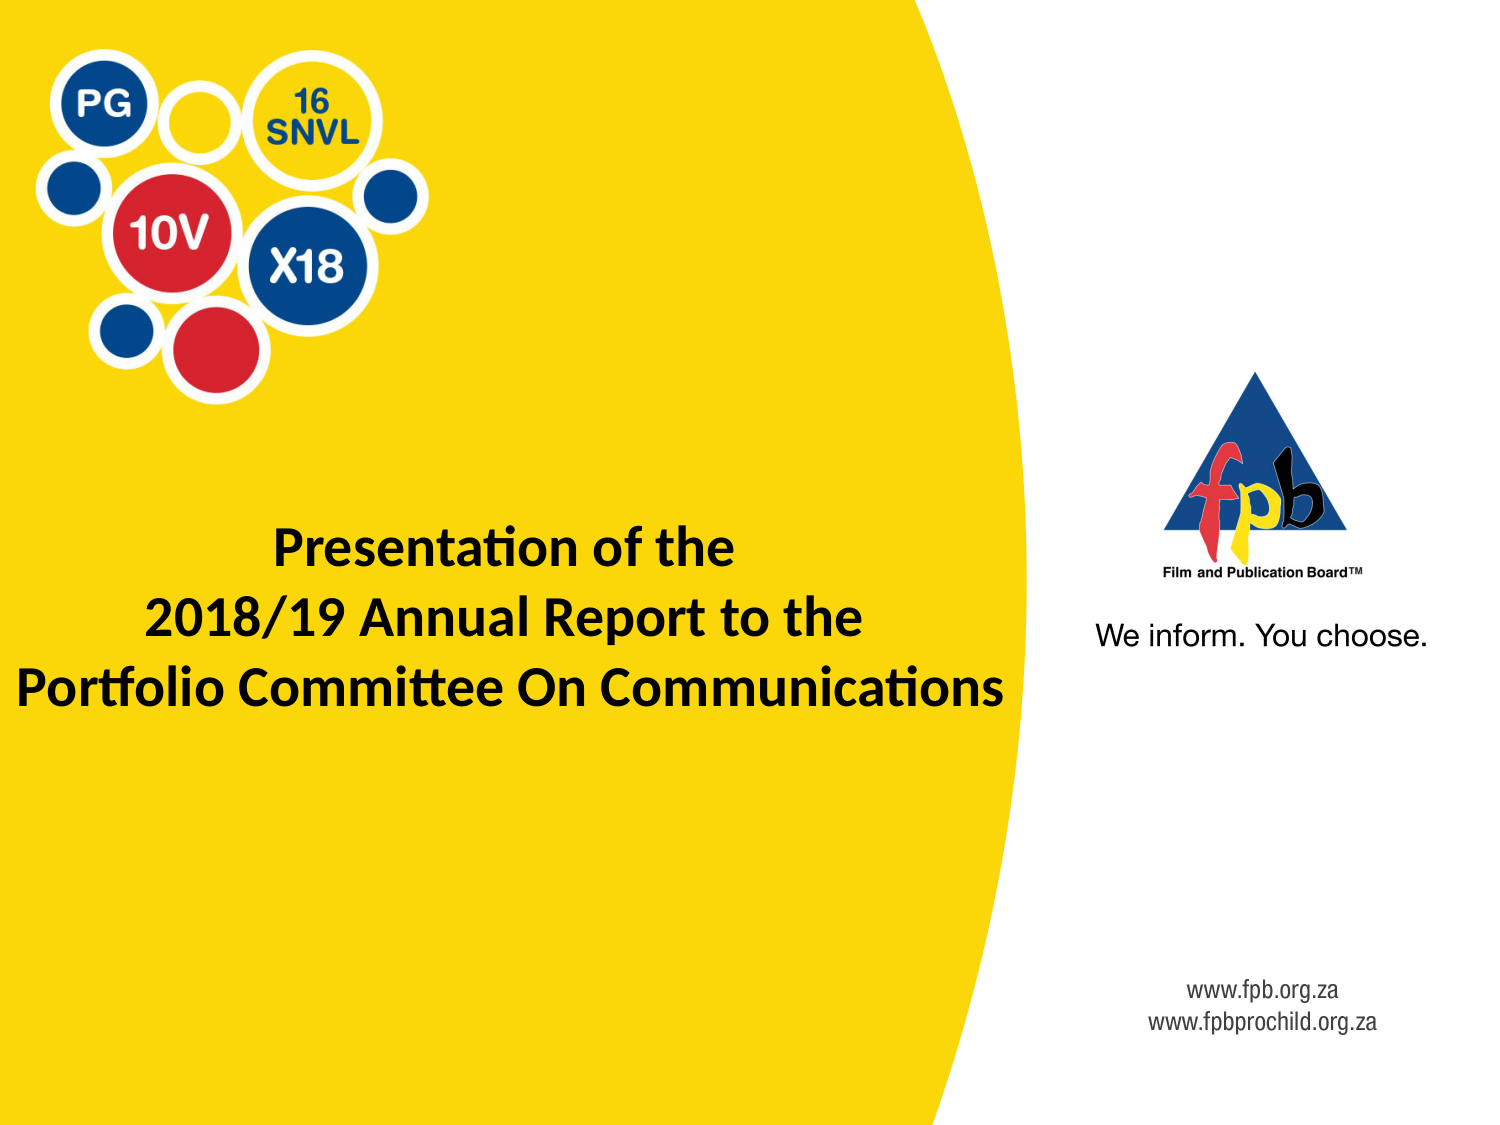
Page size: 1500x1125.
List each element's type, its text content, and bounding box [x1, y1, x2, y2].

title Presentation of the 2018/19 Annual Report to the Portfolio Committee On Communications [0, 474, 1023, 882]
picture [0, 0, 1500, 1125]
